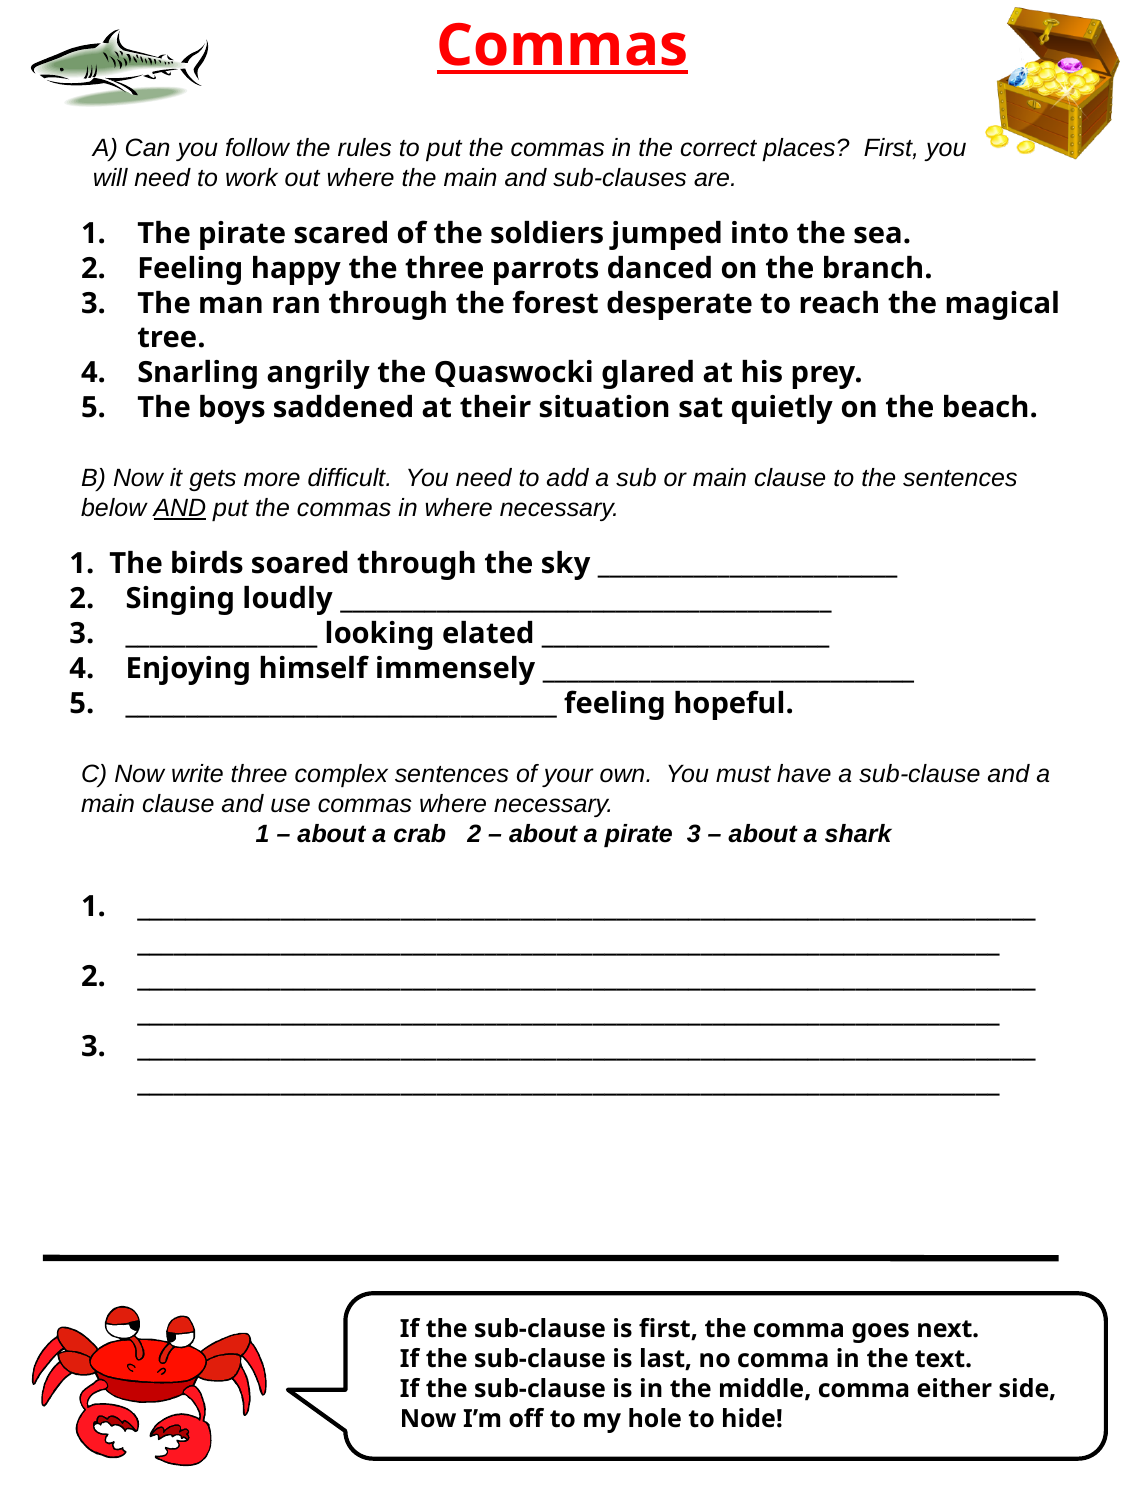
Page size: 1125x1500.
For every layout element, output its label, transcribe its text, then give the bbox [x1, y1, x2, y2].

picture [30, 1304, 268, 1467]
text_box ___________________________________________________________________________________________________________________________________________________ ___________________________________________________________________________________________________________________________________________________ ___________________________________________________________________________________________________________________________________________________ [66, 879, 1059, 1105]
picture [965, 0, 1125, 160]
text_box C) Now write three complex sentences of your own. You must have a sub-clause and a main clause and use commas where necessary. 1 – about a crab 2 – about a pirate 3 – about a shark [66, 749, 1083, 885]
text_box The pirate scared of the soldiers jumped into the sea. Feeling happy the three parrots danced on the branch. The man ran through the forest desperate to reach the magical tree. Snarling angrily the Quaswocki glared at his prey. The boys saddened at their situation sat quietly on the beach. [66, 206, 1094, 522]
text_box Commas [184, 0, 941, 85]
picture [30, 29, 209, 108]
text_box 1. The birds soared through the sky _________________________ Singing loudly _________________________________________ ________________ looking elated ________________________ Enjoying himself immensely _______________________________ ____________________________________ feeling hopeful. [54, 537, 1125, 727]
text_box A) Can you follow the rules to put the commas in the correct places? First, you will need to work out where the main and sub-clauses are. [78, 123, 1000, 199]
text_box B) Now it gets more difficult. You need to add a sub or main clause to the sentences below AND put the commas in where necessary. [66, 454, 1047, 530]
text_box [285, 1291, 1108, 1461]
